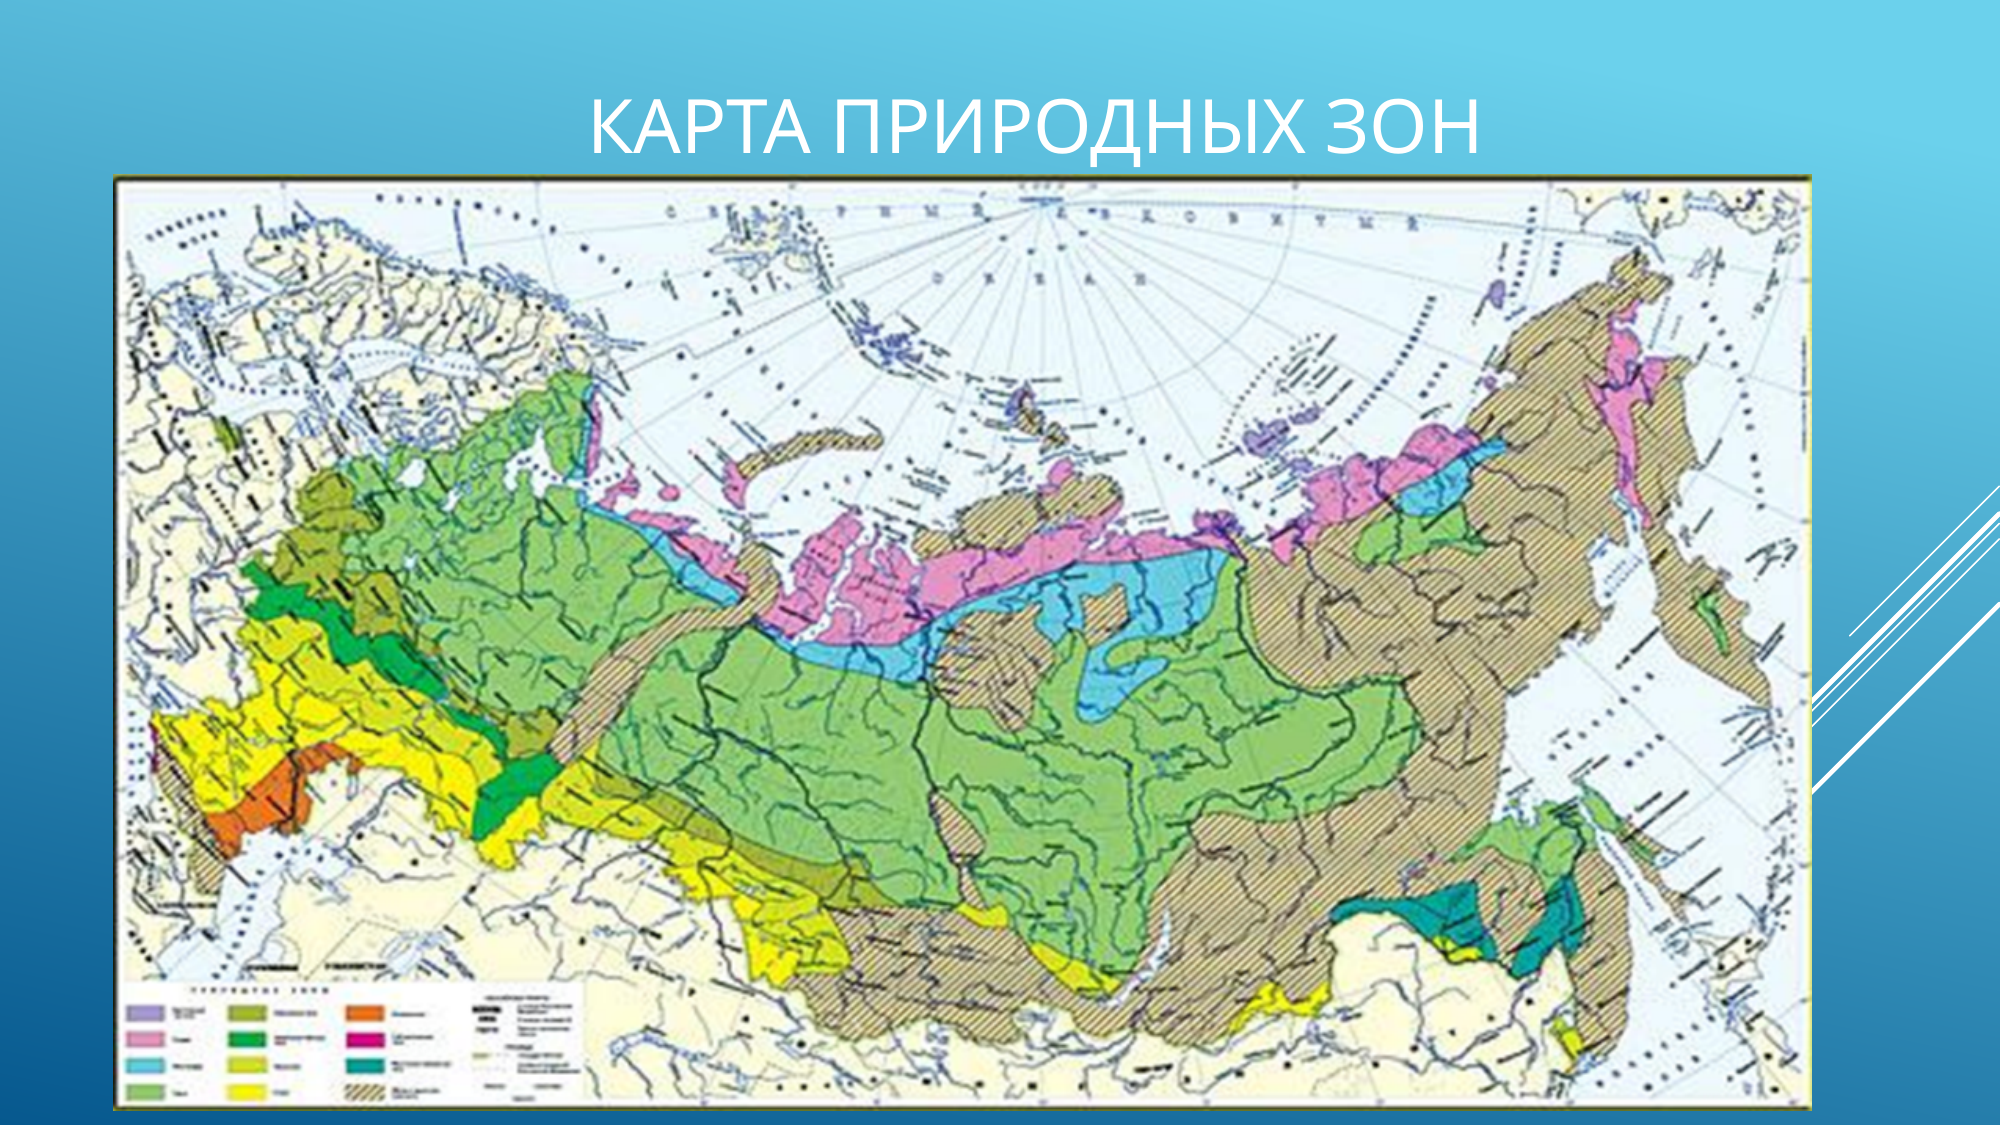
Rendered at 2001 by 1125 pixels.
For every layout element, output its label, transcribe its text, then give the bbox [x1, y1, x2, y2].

title Карта природных зон [335, 0, 1736, 173]
picture [112, 173, 1812, 1111]
